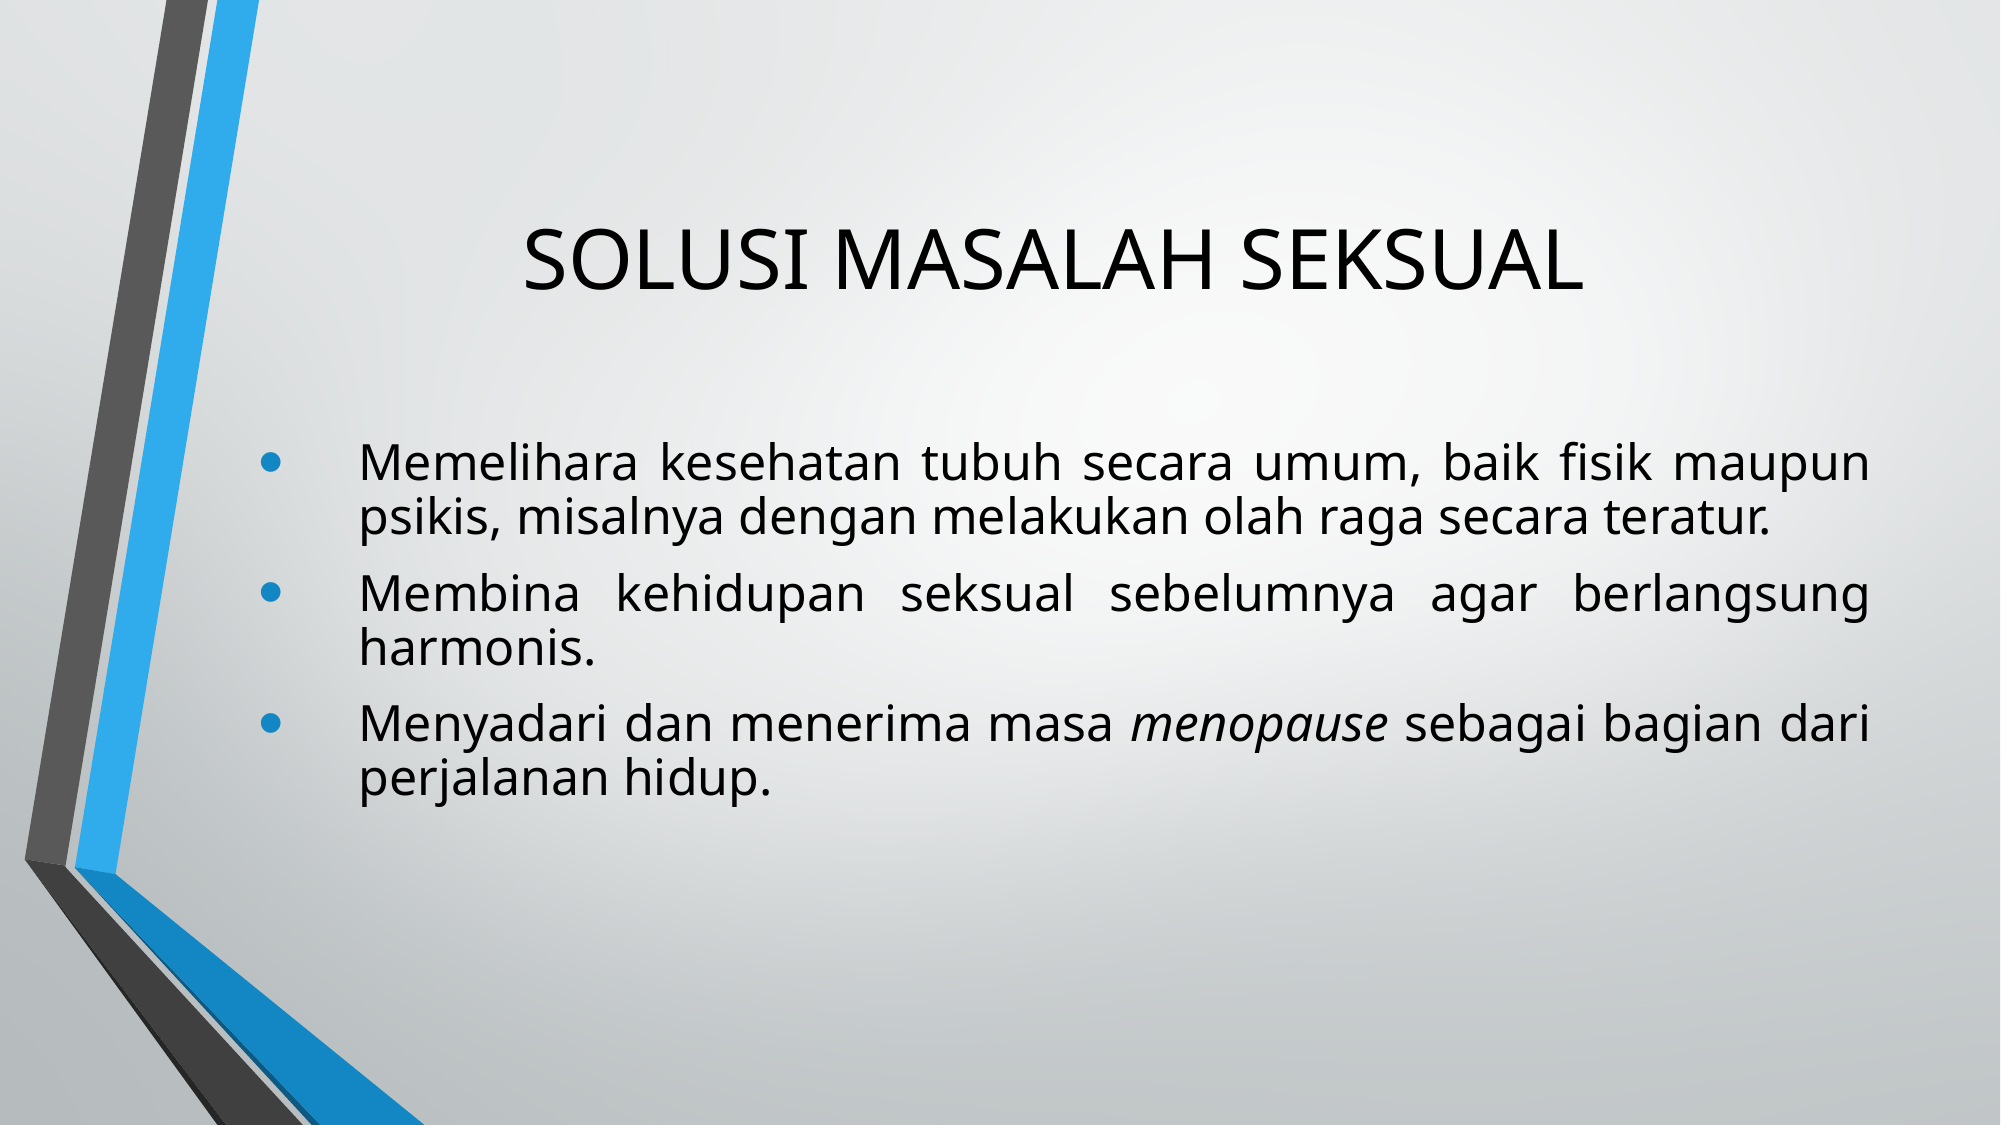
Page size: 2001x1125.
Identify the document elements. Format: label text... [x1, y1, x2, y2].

list Memelihara kesehatan tubuh secara umum, baik fisik maupun psikis, misalnya dengan melakukan olah raga secara teratur. Membina kehidupan seksual sebelumnya agar berlangsung harmonis. Menyadari dan menerima masa menopause sebagai bagian dari perjalanan hidup. [243, 437, 1887, 889]
title SOLUSI MASALAH SEKSUAL [243, 112, 1887, 400]
